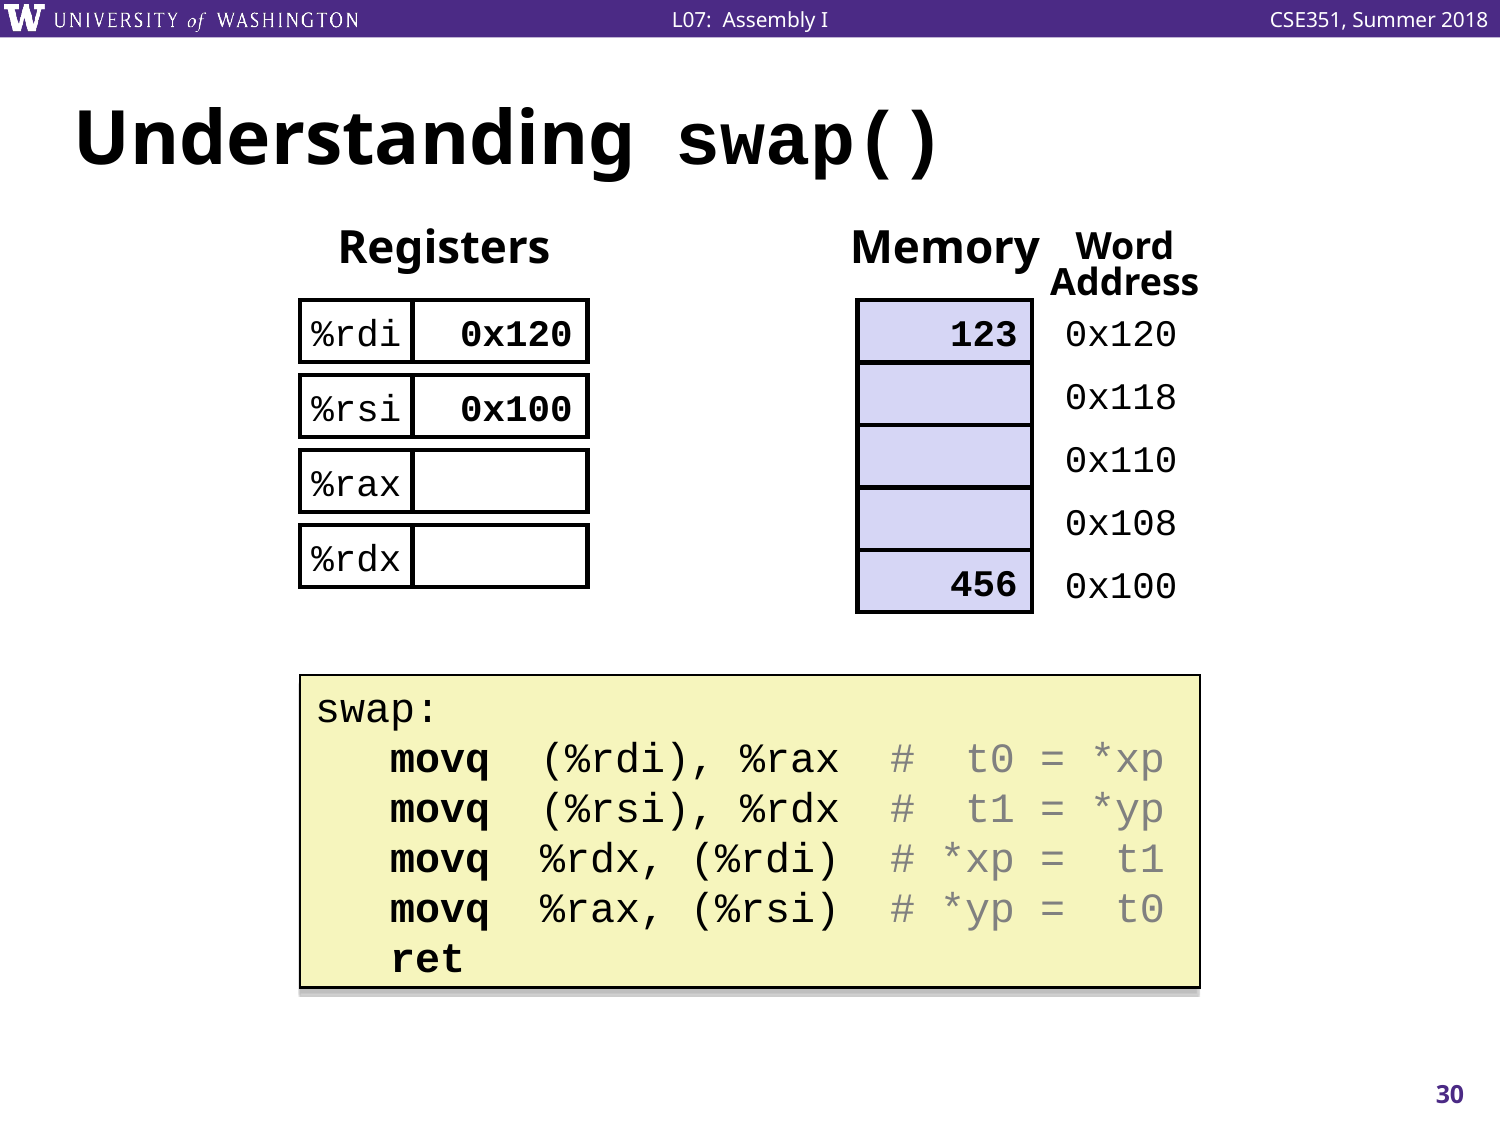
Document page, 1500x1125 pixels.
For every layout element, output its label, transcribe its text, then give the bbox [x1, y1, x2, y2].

text_box 0x108 [1049, 490, 1200, 551]
text_box Registers [322, 210, 566, 280]
title Understanding swap() [58, 71, 1438, 197]
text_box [857, 299, 1033, 613]
picture [4, 4, 358, 32]
text_box Memory [834, 210, 1055, 280]
text_box 0x100 [1049, 553, 1200, 614]
text_box swap: movq (%rdi), %rax # t0 = *xp movq (%rsi), %rdx # t1 = *yp movq %rdx, (%rdi) # *xp = t1 movq %rax, (%rsi) # *yp = t0 ret [299, 674, 1200, 988]
text_box 0x120 [1049, 311, 1200, 362]
slide_number 30 [1400, 1065, 1500, 1125]
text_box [299, 299, 588, 588]
text_box Word Address [1049, 223, 1200, 311]
text_box 0x110 [1049, 427, 1200, 488]
text_box 0x118 [1049, 364, 1200, 425]
